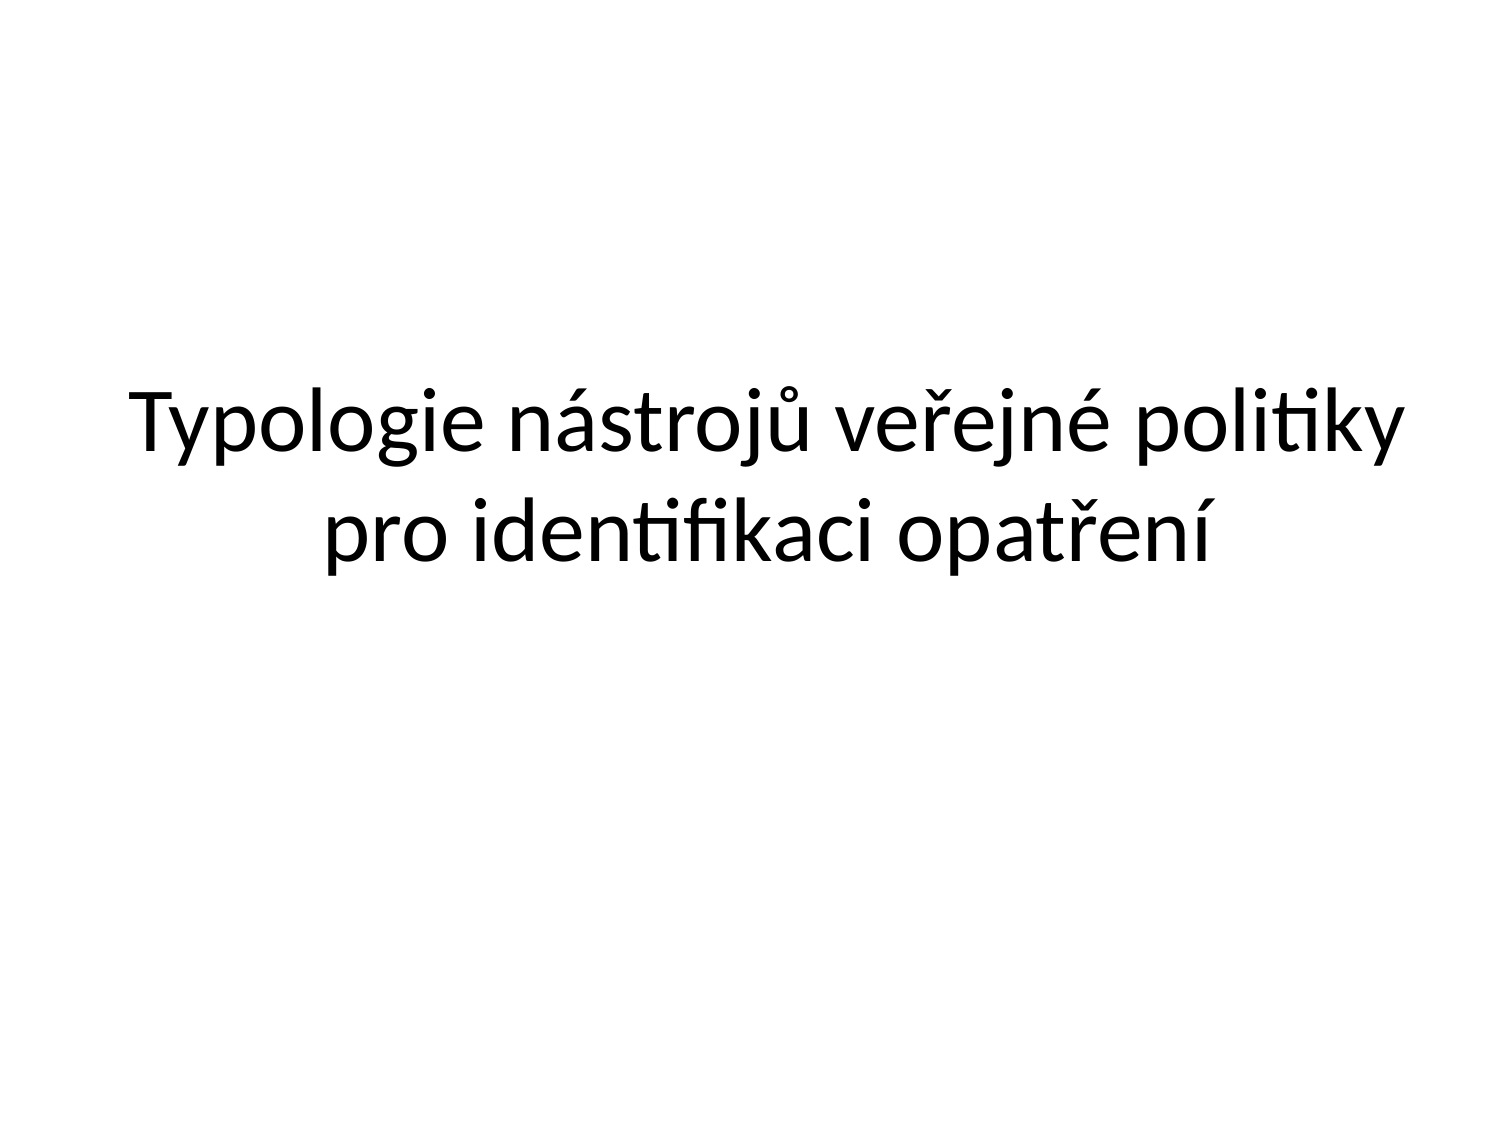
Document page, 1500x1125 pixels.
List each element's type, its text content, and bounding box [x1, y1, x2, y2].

title Typologie nástrojů veřejné politiky pro identifikaci opatření [112, 349, 1424, 591]
